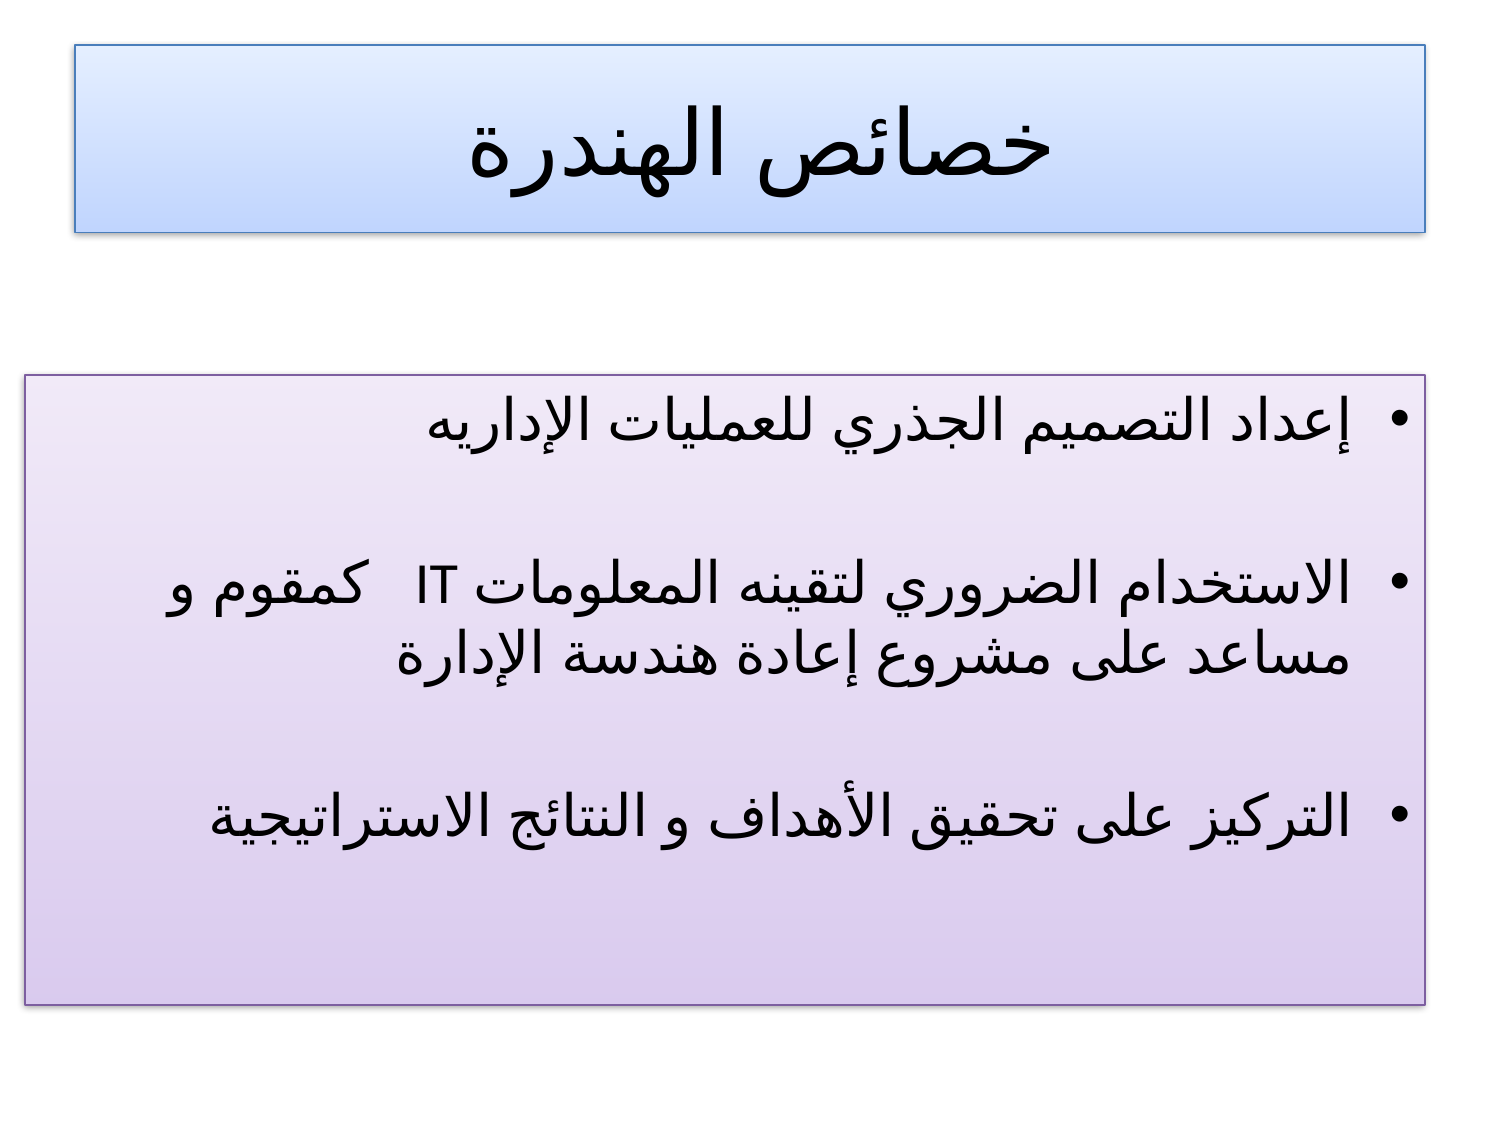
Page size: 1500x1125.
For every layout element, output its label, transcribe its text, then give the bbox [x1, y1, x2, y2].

title خصائص الهندرة [74, 44, 1426, 233]
list إعداد التصميم الجذري للعمليات الإداريه الاستخدام الضروري لتقينه المعلومات IT كمقوم و مساعد على مشروع إعادة هندسة الإدارة التركيز على تحقيق الأهداف و النتائج الاستراتيجية [24, 374, 1426, 1006]
